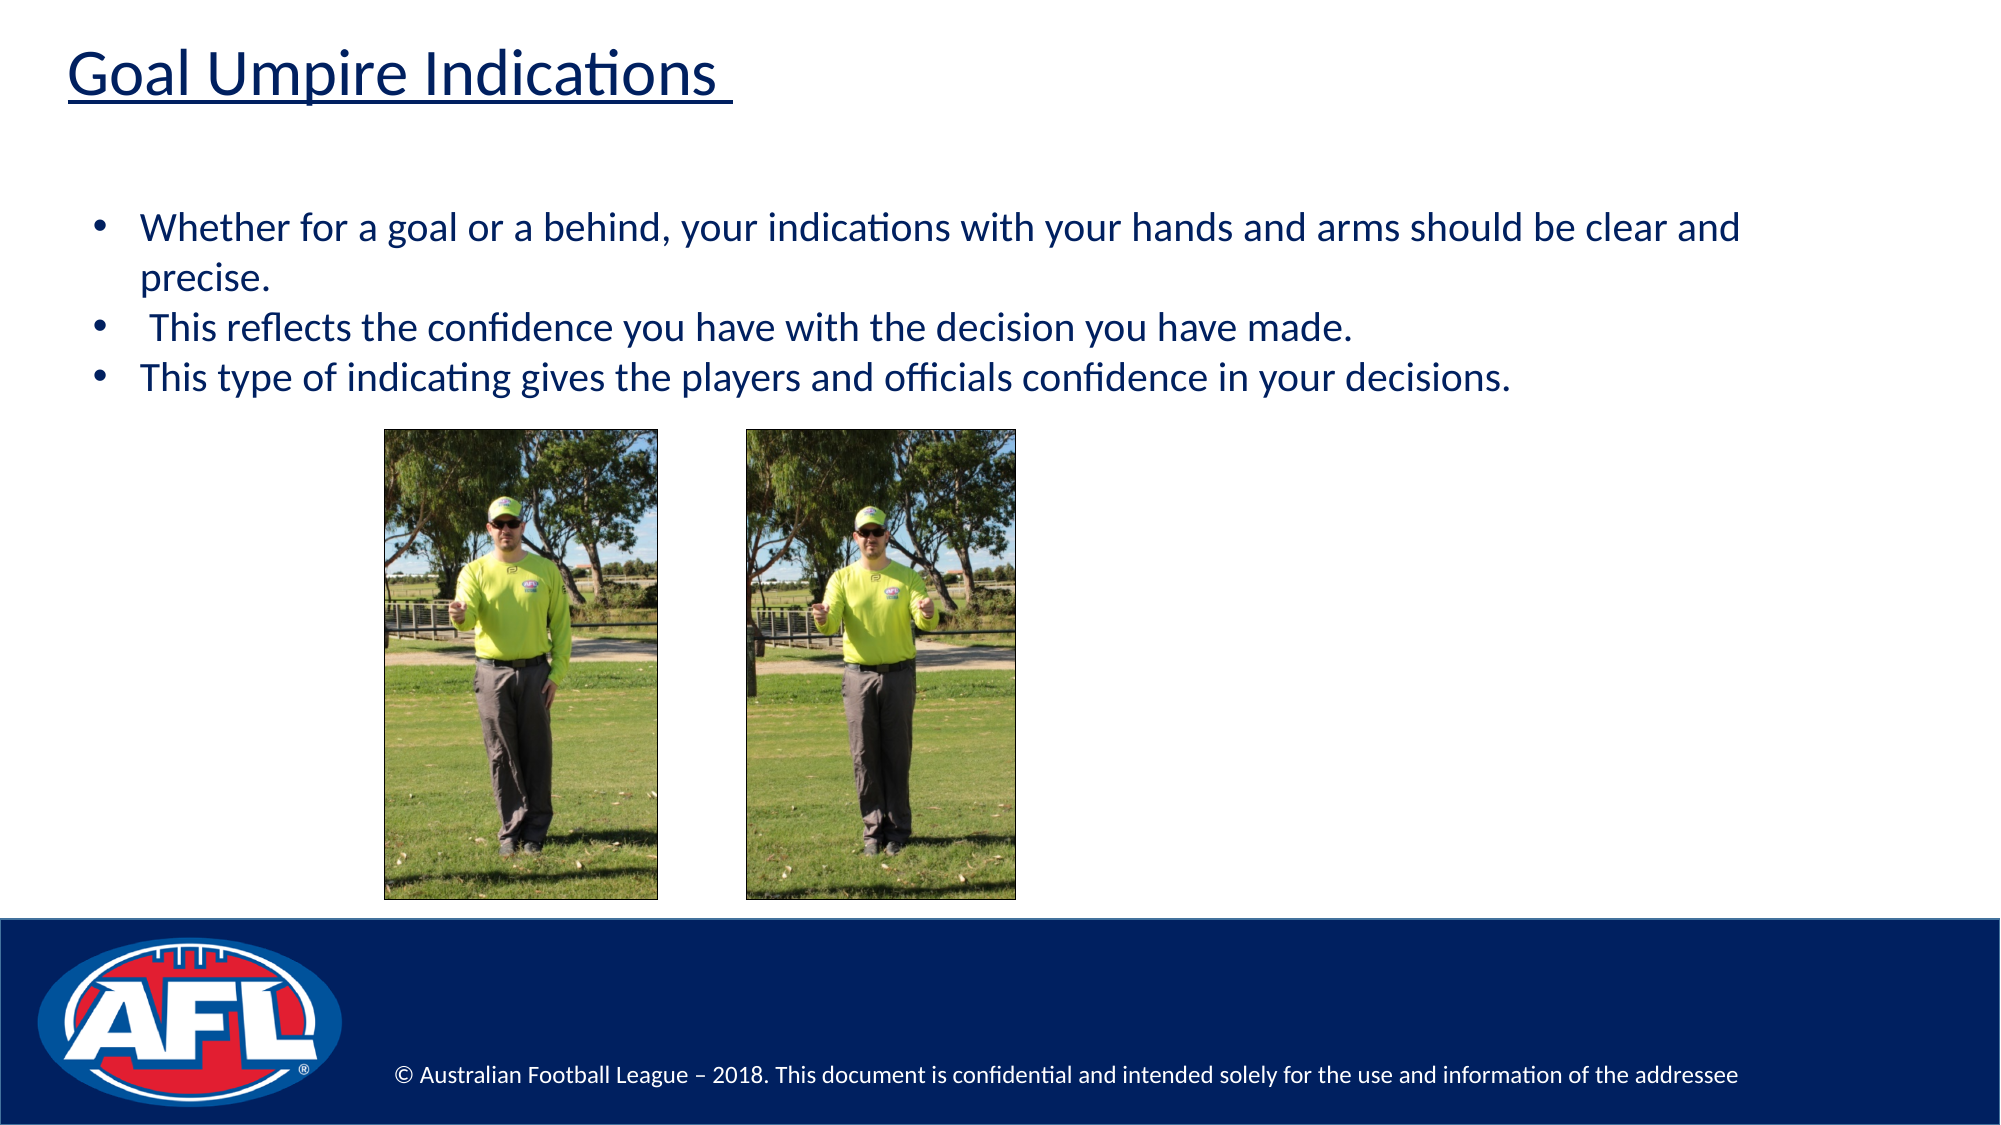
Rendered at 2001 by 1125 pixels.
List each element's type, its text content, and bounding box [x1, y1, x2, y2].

picture [285, 430, 1117, 899]
picture [31, 931, 348, 1113]
text_box Goal Umpire Indications [52, 21, 1262, 116]
text_box Whether for a goal or a behind, your indications with your hands and arms should be clear and precise. This reflects the confidence you have with the decision you have made. This type of indicating gives the players and officials confidence in your decisions. [0, 192, 1758, 408]
text_box [0, 918, 2000, 1125]
text_box © Australian Football League – 2018. This document is confidential and intended solely for the use and information of the addressee [378, 1051, 1980, 1097]
